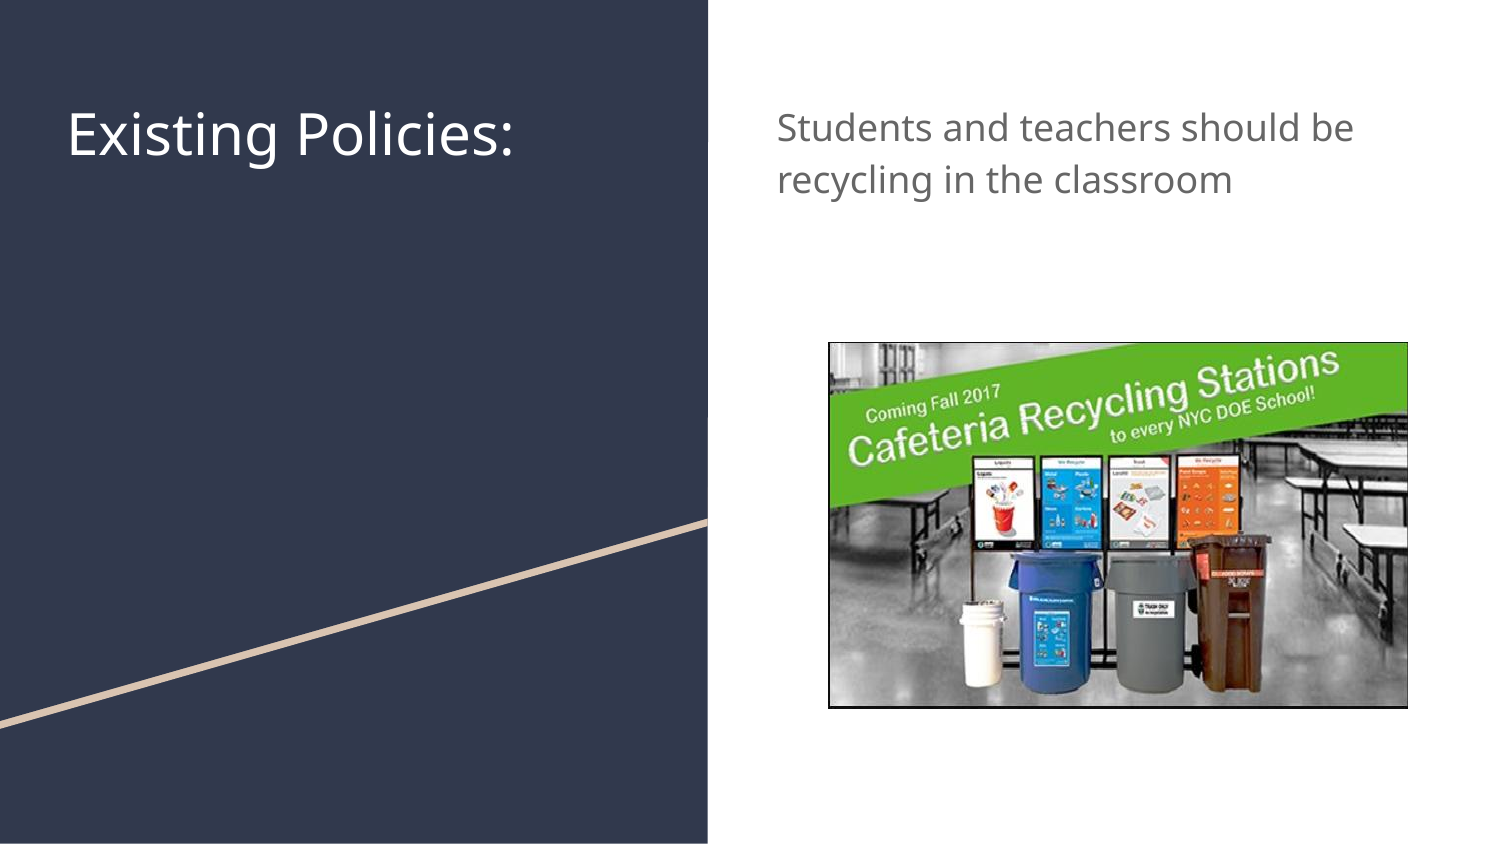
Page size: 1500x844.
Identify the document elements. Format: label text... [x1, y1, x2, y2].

title Existing Policies: [51, 82, 660, 494]
list Students and teachers should be recycling in the classroom [761, 82, 1446, 755]
picture [828, 341, 1408, 710]
